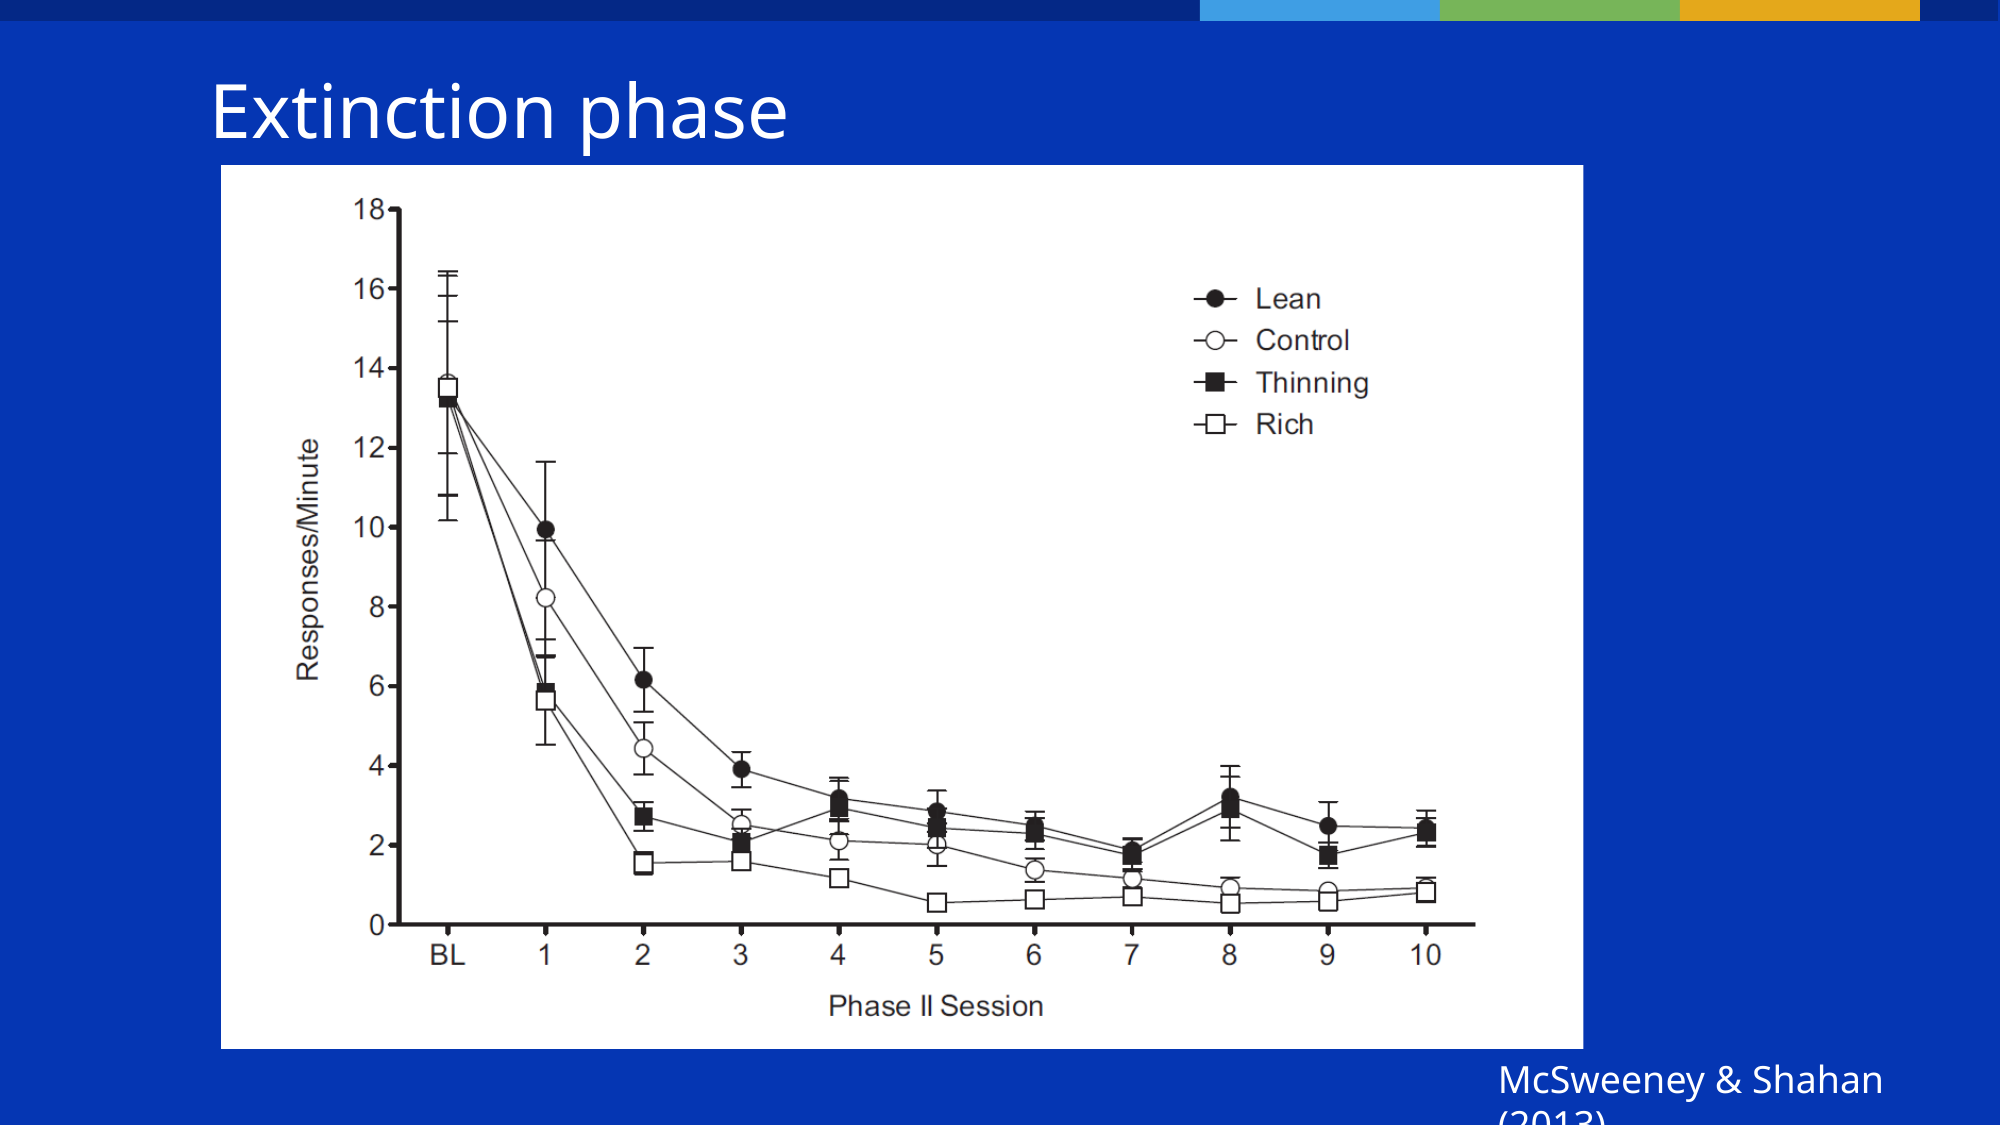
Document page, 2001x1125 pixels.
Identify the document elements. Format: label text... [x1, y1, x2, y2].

text_box McSweeney & Shahan (2013) [1483, 1048, 1959, 1125]
picture [220, 164, 1584, 1049]
text_box Extinction phase [195, 56, 1389, 162]
